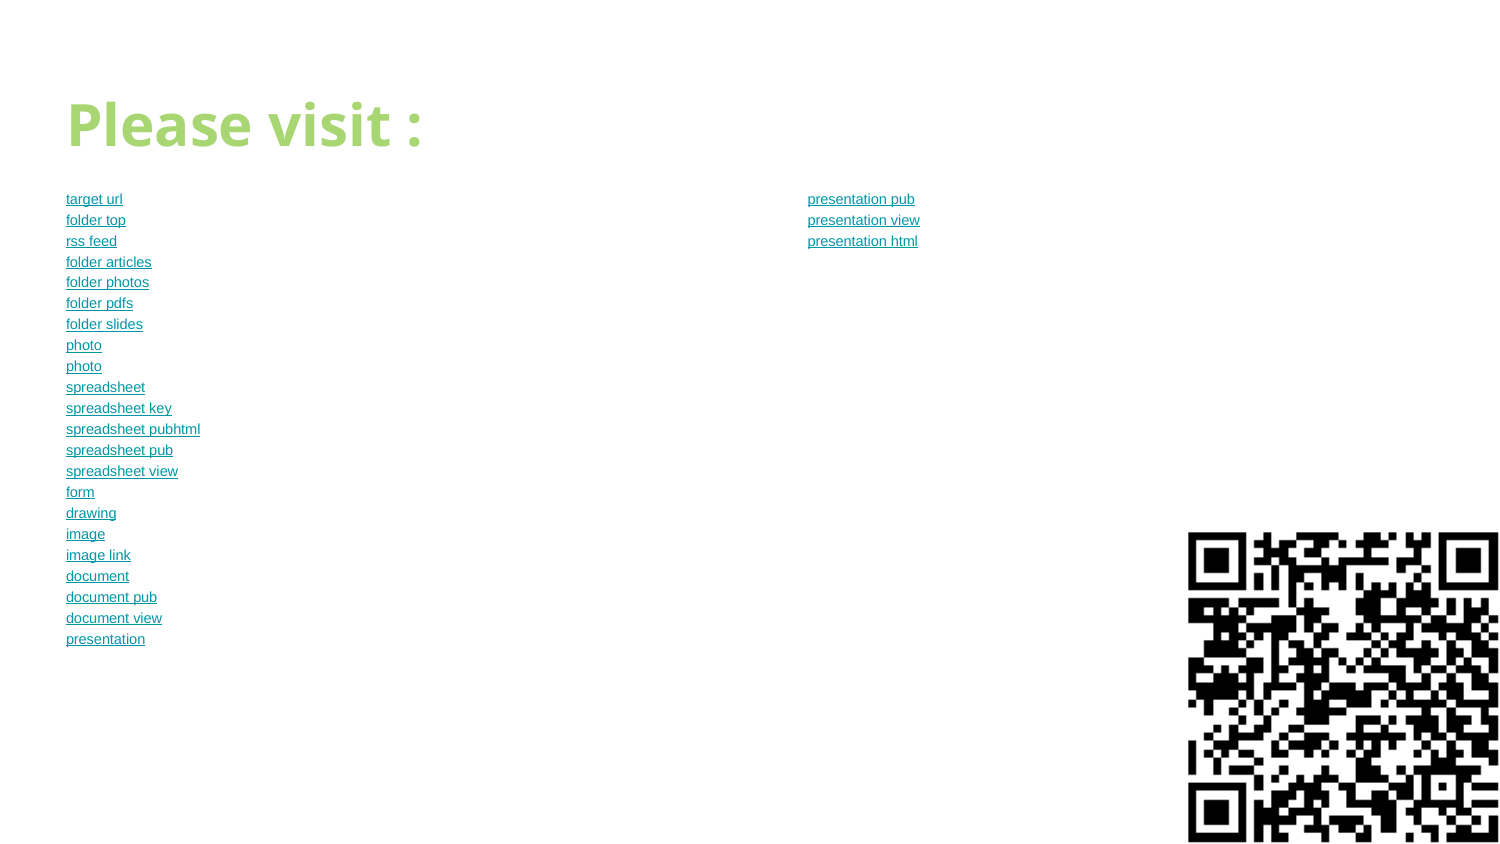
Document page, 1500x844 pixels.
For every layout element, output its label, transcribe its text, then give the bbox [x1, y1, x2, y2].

list presentation pub presentation view presentation html [792, 189, 1449, 750]
title Please visit : [51, 72, 1449, 167]
picture [1187, 530, 1500, 844]
list target url folder top rss feed folder articles folder photos folder pdfs folder slides photo photo spreadsheet spreadsheet key spreadsheet pubhtml spreadsheet pub spreadsheet view form drawing image image link document document pub document view presentation [51, 189, 708, 750]
